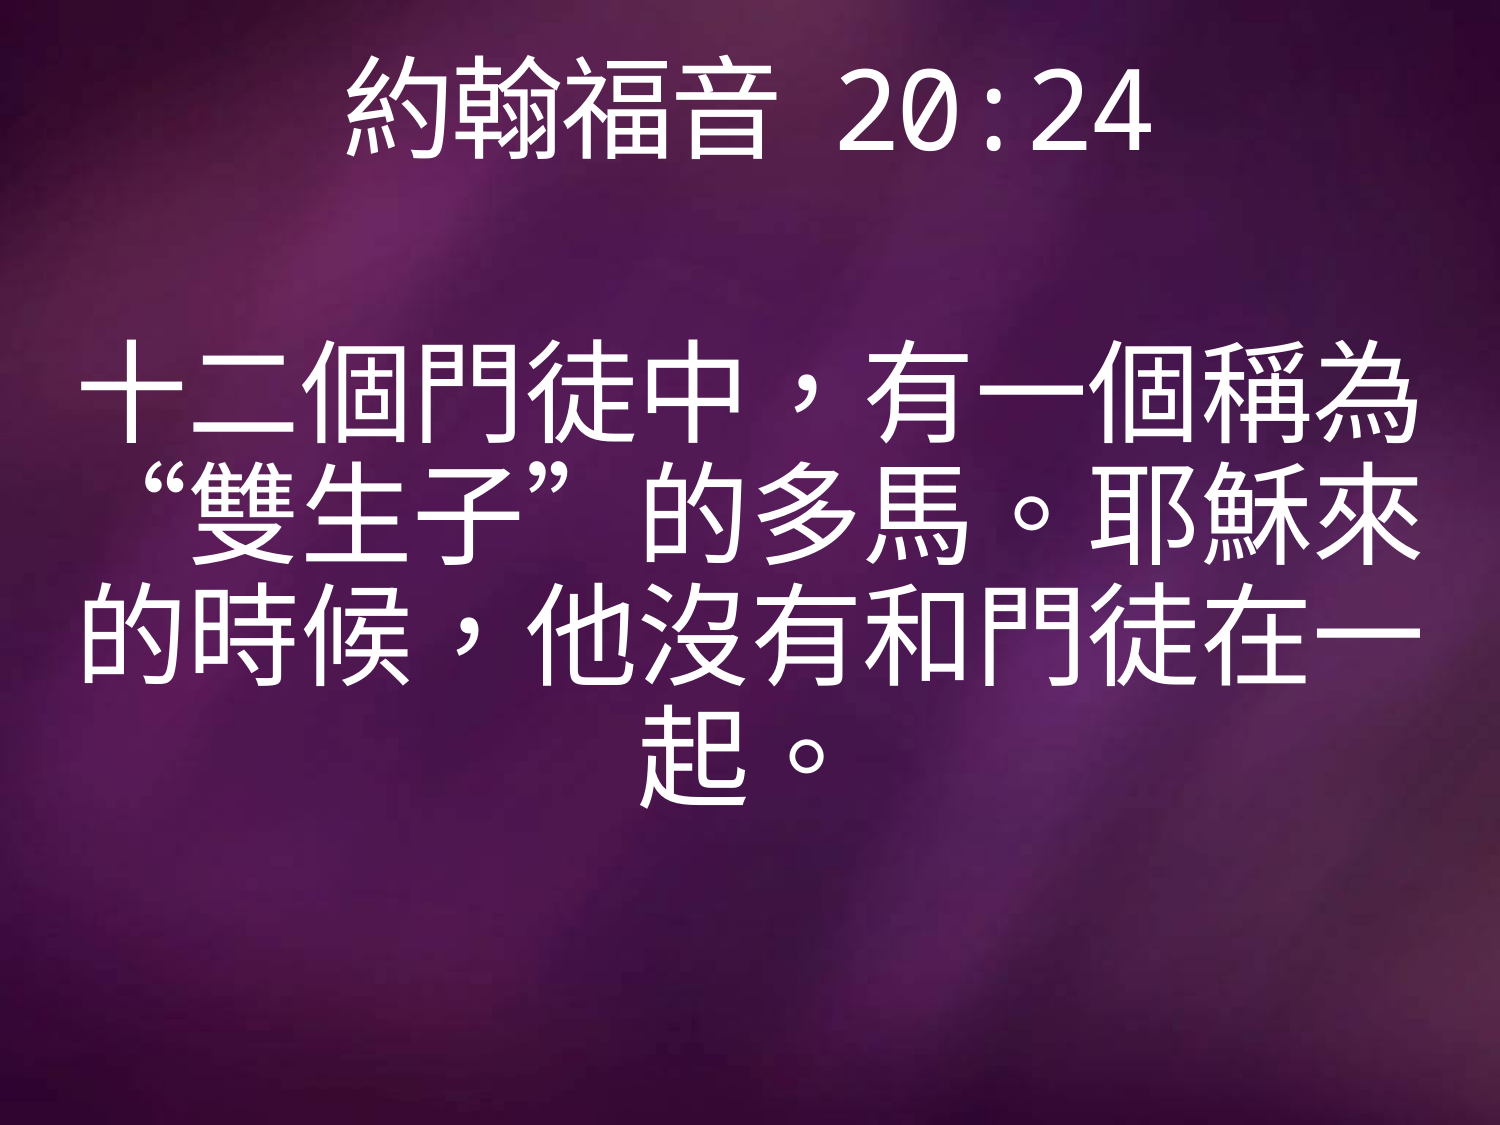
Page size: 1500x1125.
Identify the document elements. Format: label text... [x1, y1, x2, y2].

picture [0, 0, 1500, 1125]
list 十二個門徒中，有一個稱為“雙生子”的多馬。耶穌來的時候，他沒有和門徒在一起。 [62, 337, 1438, 829]
title 約翰福音 20:24 [62, 37, 1438, 174]
